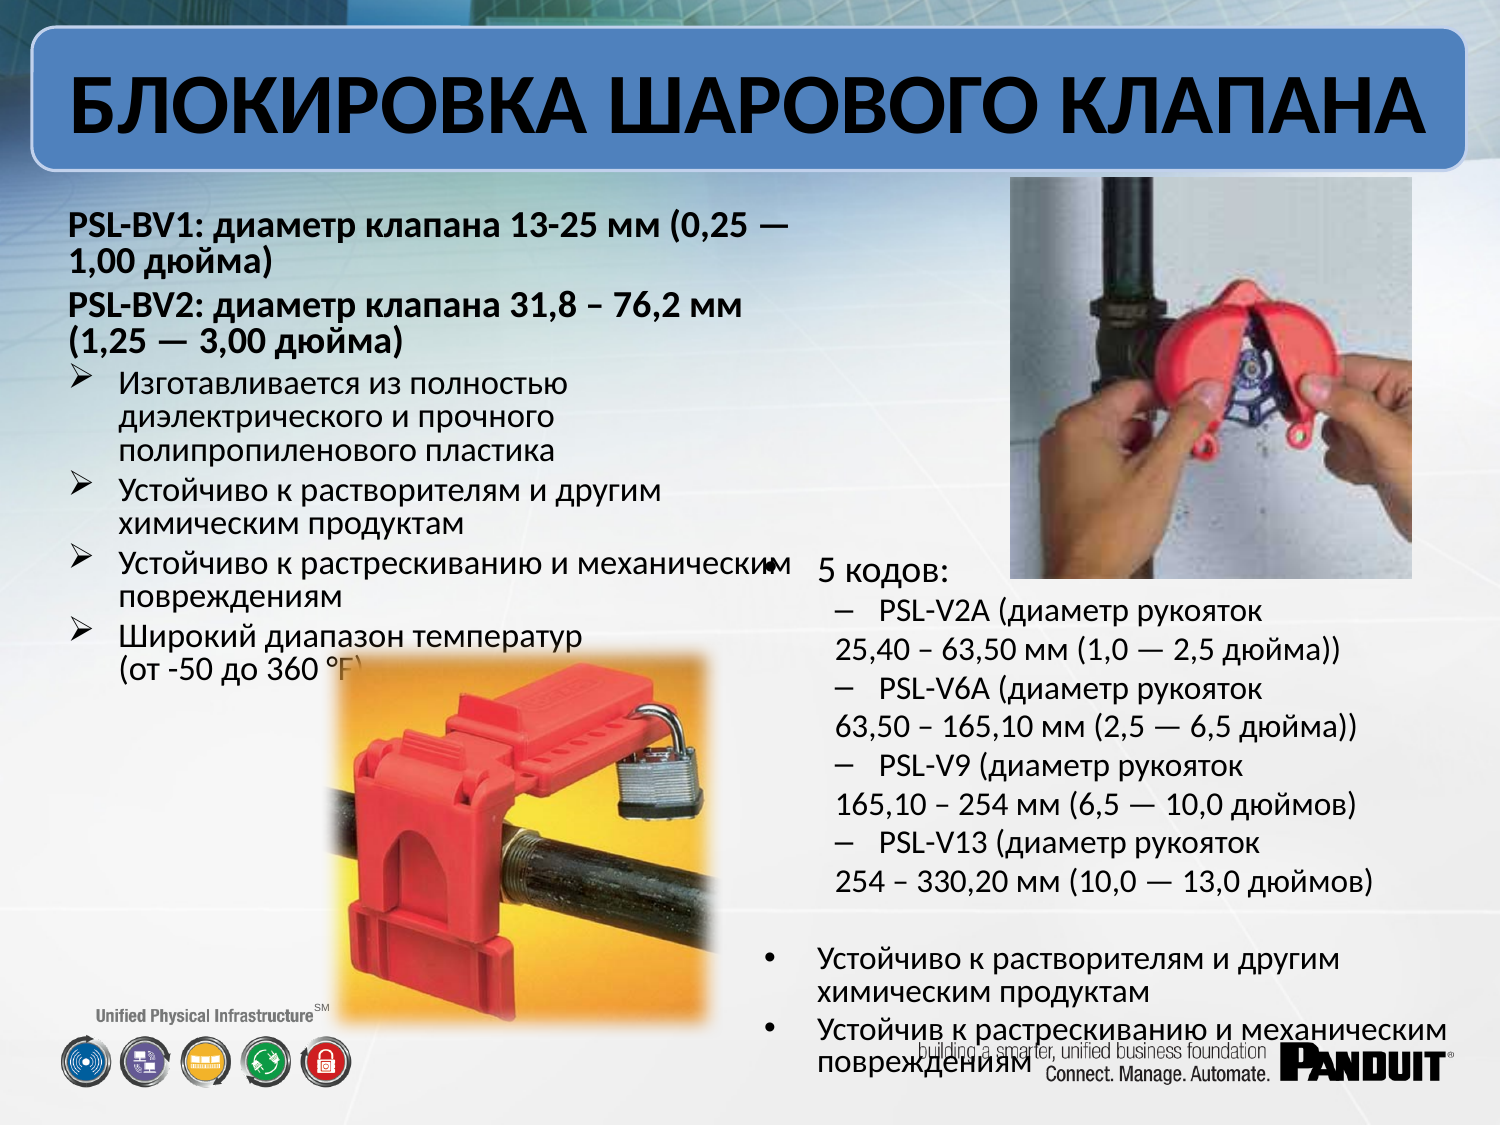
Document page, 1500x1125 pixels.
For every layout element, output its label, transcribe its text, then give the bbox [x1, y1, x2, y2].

picture [0, 0, 1500, 1125]
text_box 5 кодов: PSL-V2A (диаметр рукояток 25,40 – 63,50 мм (1,0 — 2,5 дюйма)) PSL-V6A (диаметр рукояток 63,50 – 165,10 мм (2,5 — 6,5 дюйма)) PSL-V9 (диаметр рукояток 165,10 – 254 мм (6,5 — 10,0 дюймов) PSL-V13 (диаметр рукояток 254 – 330,20 мм (10,0 — 13,0 дюймов) Устойчиво к растворителям и другим химическим продуктам Устойчив к растрескиванию и механическим повреждениям [749, 545, 1471, 1090]
list PSL-BV1: диаметр клапана 13-25 мм (0,25 — 1,00 дюйма) PSL-BV2: диаметр клапана 31,8 – 76,2 мм (1,25 — 3,00 дюйма) Изготавливается из полностью диэлектрического и прочного полипропиленового пластика Устойчиво к растворителям и другим химическим продуктам Устойчиво к растрескиванию и механическим повреждениям Широкий диапазон температур (от -50 до 360 °F) [52, 200, 844, 701]
text_box БЛОКИРОВКА ШАРОВОГО КЛАПАНА [31, 26, 1468, 172]
